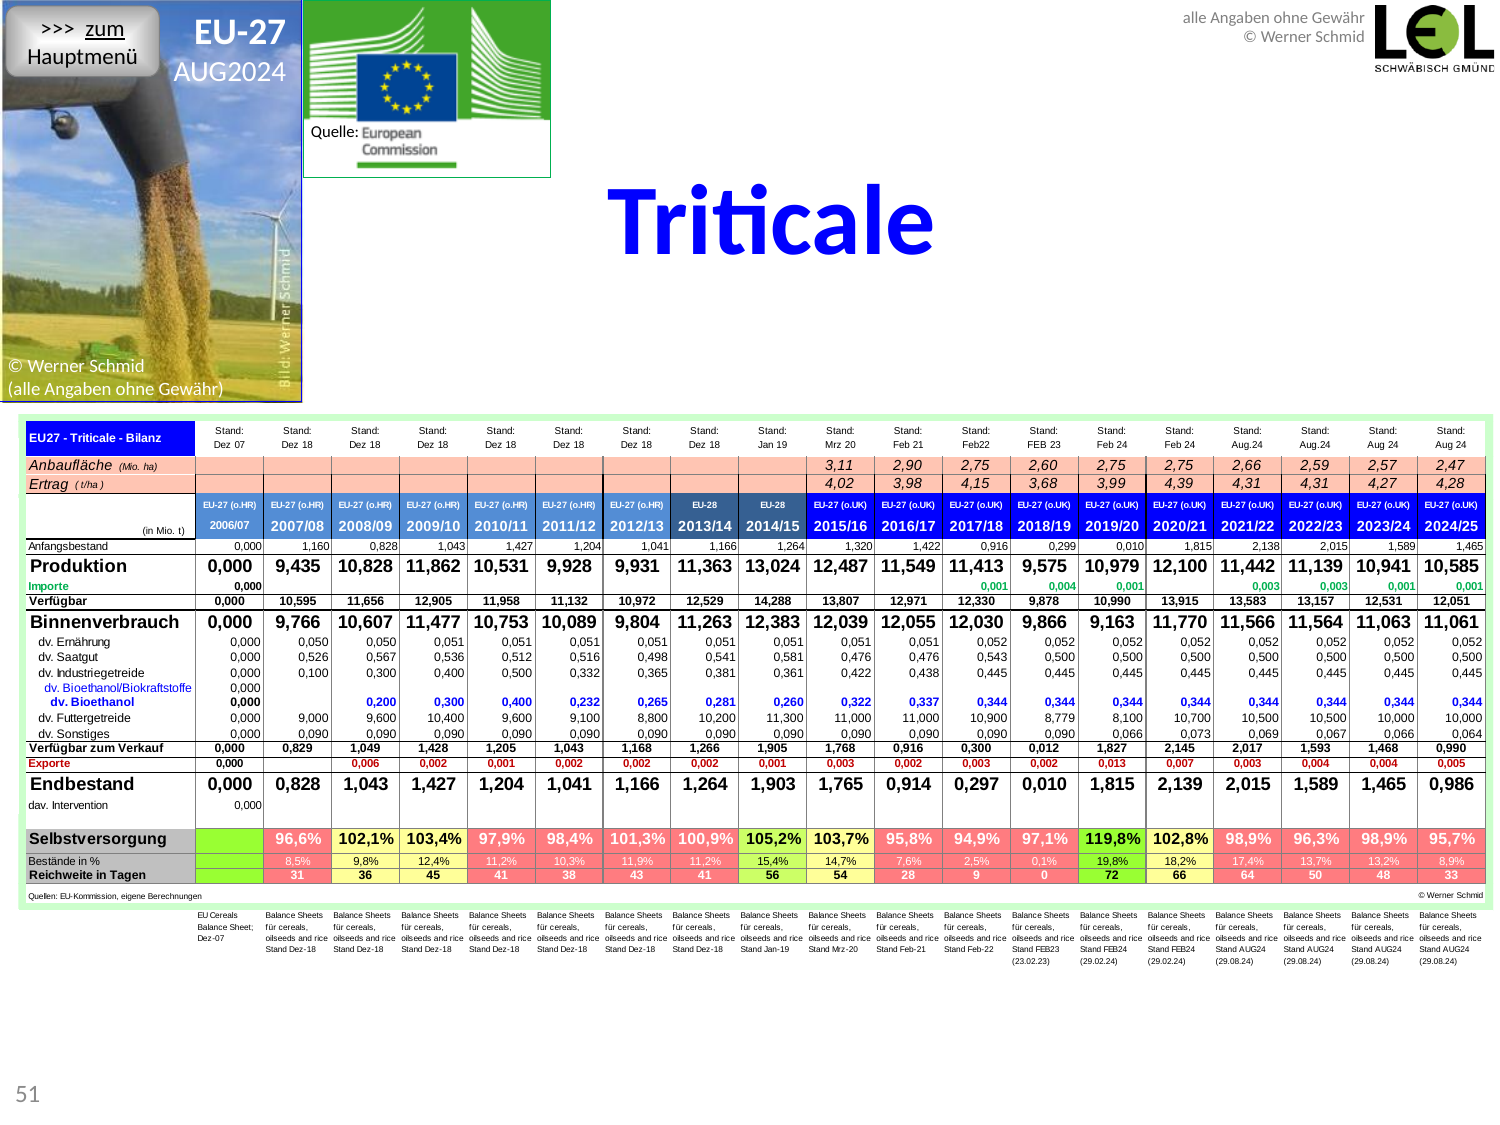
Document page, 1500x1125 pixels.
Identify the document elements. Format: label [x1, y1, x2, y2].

slide_number [0, 1062, 350, 1123]
picture [1375, 5, 1495, 72]
picture [0, 0, 301, 401]
picture [304, 1, 550, 177]
text_box [3, 3, 162, 79]
picture [17, 413, 1495, 983]
text_box [592, 147, 951, 283]
picture [0, 0, 305, 403]
